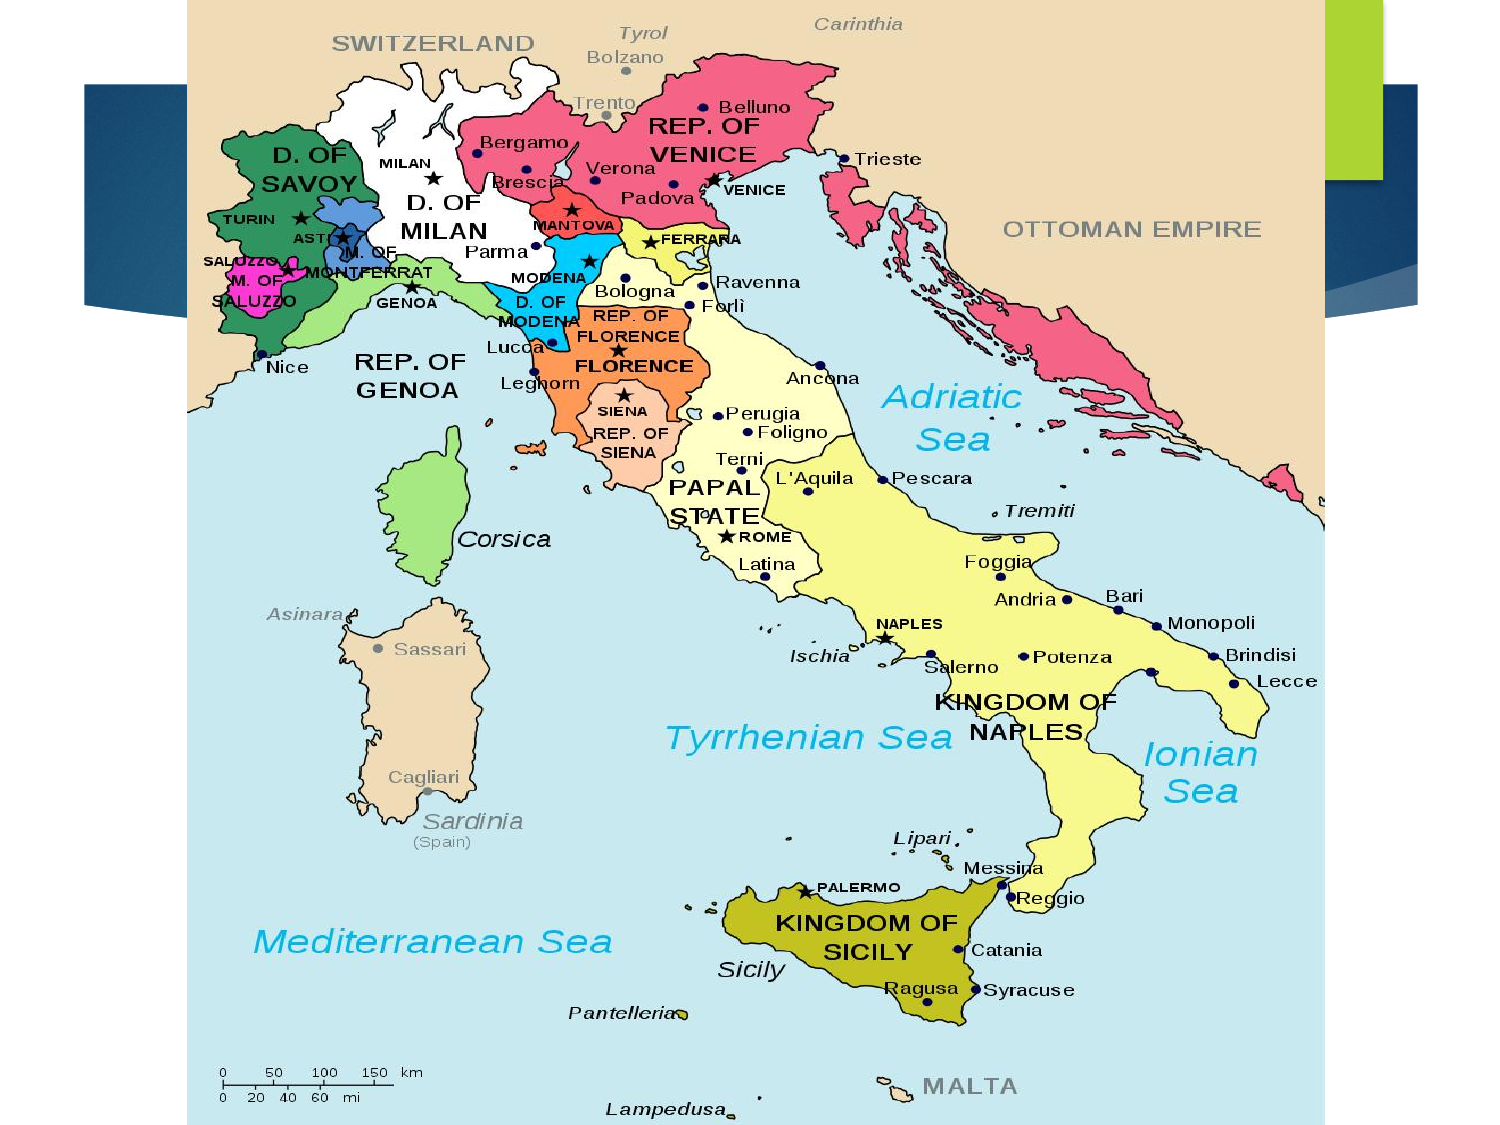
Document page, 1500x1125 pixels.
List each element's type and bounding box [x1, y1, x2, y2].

picture [187, 0, 1326, 1125]
